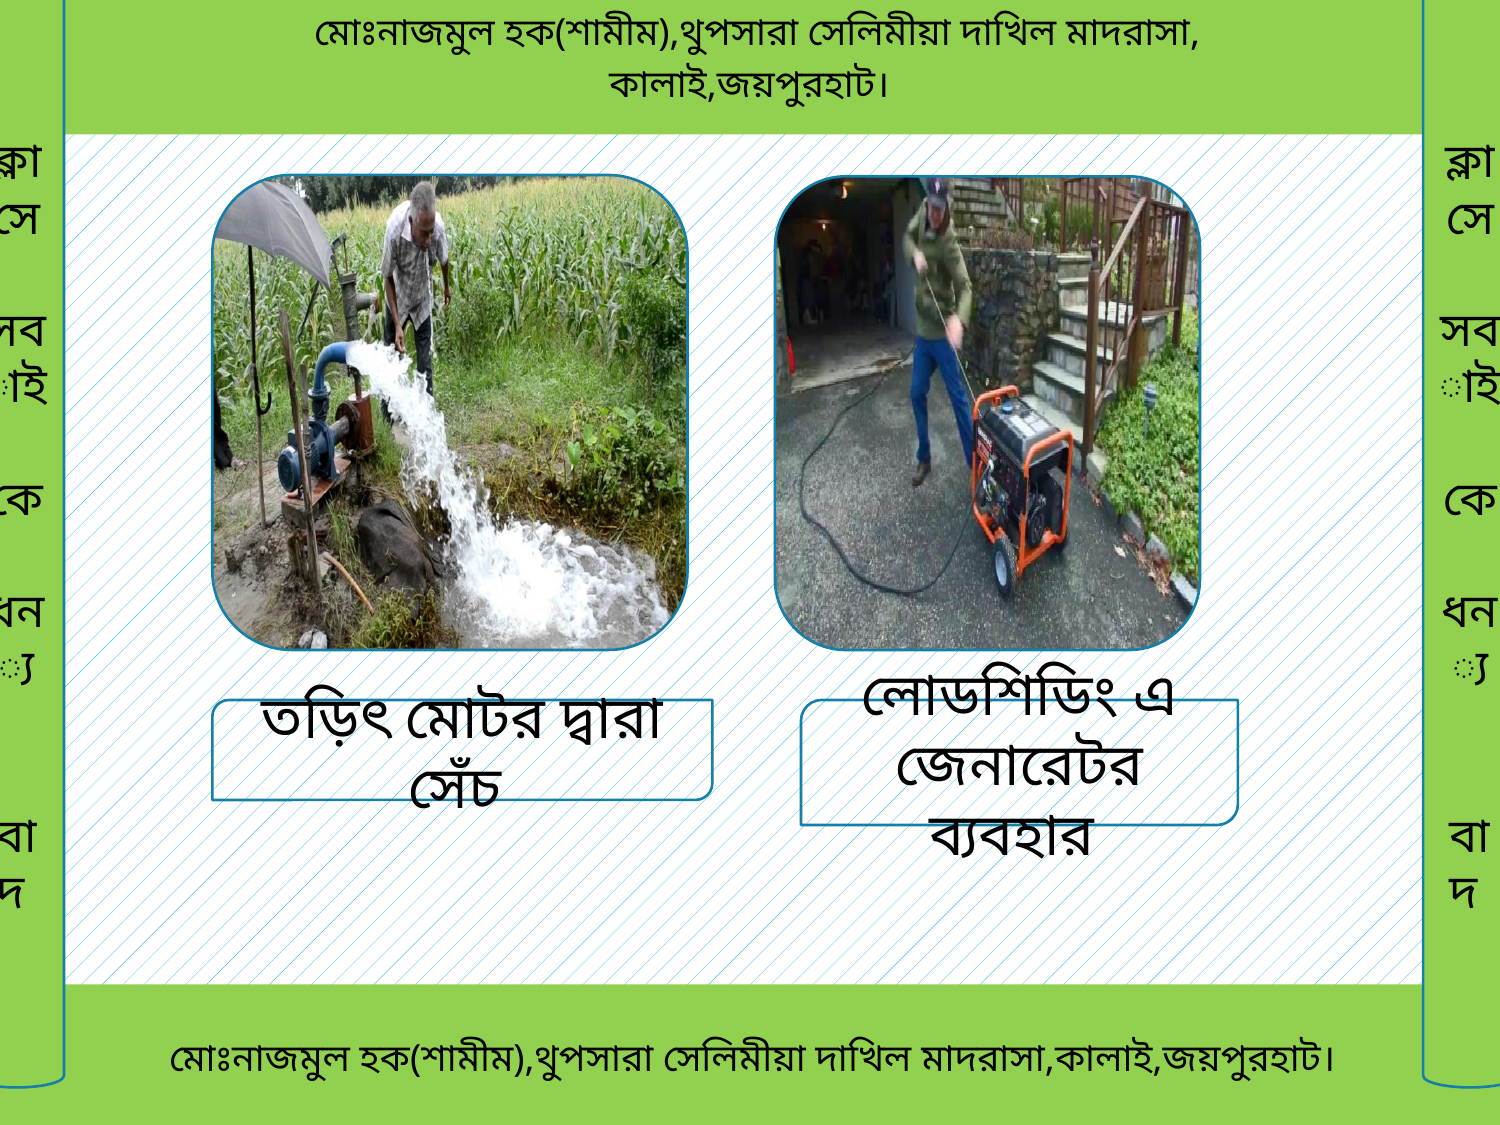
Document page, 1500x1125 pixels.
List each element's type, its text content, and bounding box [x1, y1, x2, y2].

text_box [773, 174, 1202, 652]
text_box [210, 173, 689, 652]
text_box মোঃনাজমুল হক(শামীম),থুপসারা সেলিমীয়া দাখিল মাদরাসা, কালাই,জয়পুরহাট। [66, 0, 1421, 136]
text_box মোঃনাজমুল হক(শামীম),থুপসারা সেলিমীয়া দাখিল মাদরাসা,কালাই,জয়পুরহাট। [0, 983, 1500, 1125]
text_box ক্লাসে সবাই কে ধন্য বাদ [0, 0, 66, 1089]
text_box তড়িৎ মোটর দ্বারা সেঁচ [211, 698, 714, 802]
text_box ক্লাসে সবাই কে ধন্য বাদ [1421, 0, 1500, 1089]
text_box লোডশিডিং এ জেনারেটর ব্যবহার [799, 698, 1240, 827]
